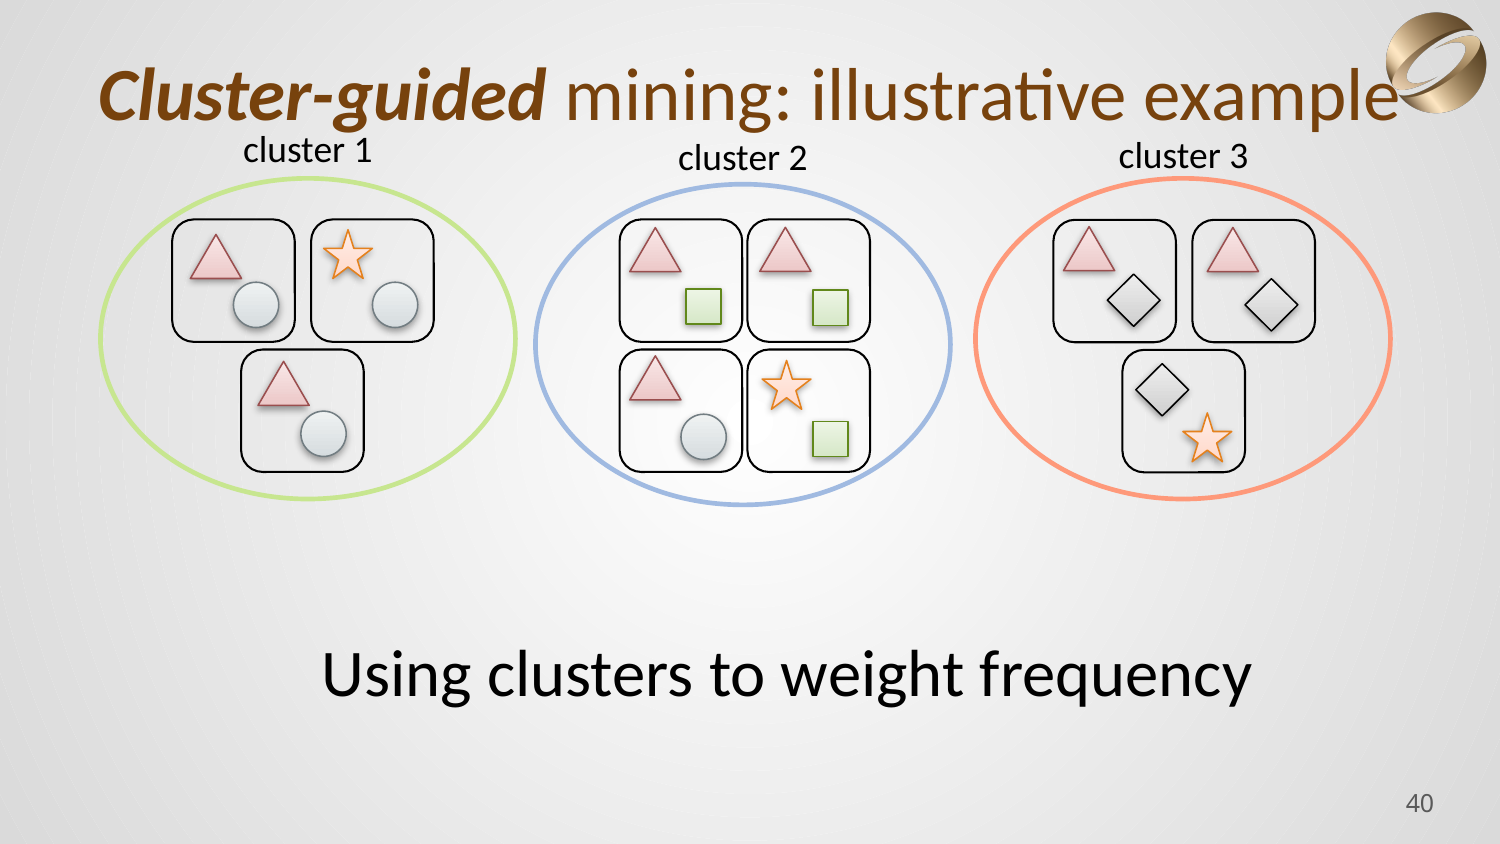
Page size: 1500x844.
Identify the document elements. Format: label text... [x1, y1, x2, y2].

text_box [1053, 219, 1177, 343]
text_box cluster 1 [228, 117, 388, 178]
text_box [98, 178, 518, 502]
text_box [973, 184, 1393, 502]
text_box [1192, 219, 1316, 343]
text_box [1122, 349, 1246, 473]
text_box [171, 219, 296, 343]
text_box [310, 219, 434, 343]
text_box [619, 349, 743, 473]
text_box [240, 349, 364, 473]
text_box cluster 3 [1103, 123, 1264, 184]
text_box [747, 349, 871, 473]
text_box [747, 219, 871, 343]
slide_number 40 [1401, 782, 1494, 827]
text_box Using clusters to weight frequency [231, 622, 1268, 717]
text_box cluster 2 [663, 125, 823, 186]
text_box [619, 219, 743, 343]
picture [1425, 9, 1490, 116]
text_box [533, 186, 953, 473]
title Cluster-guided mining: illustrative example [75, 2, 1425, 143]
text_box [628, 479, 858, 508]
